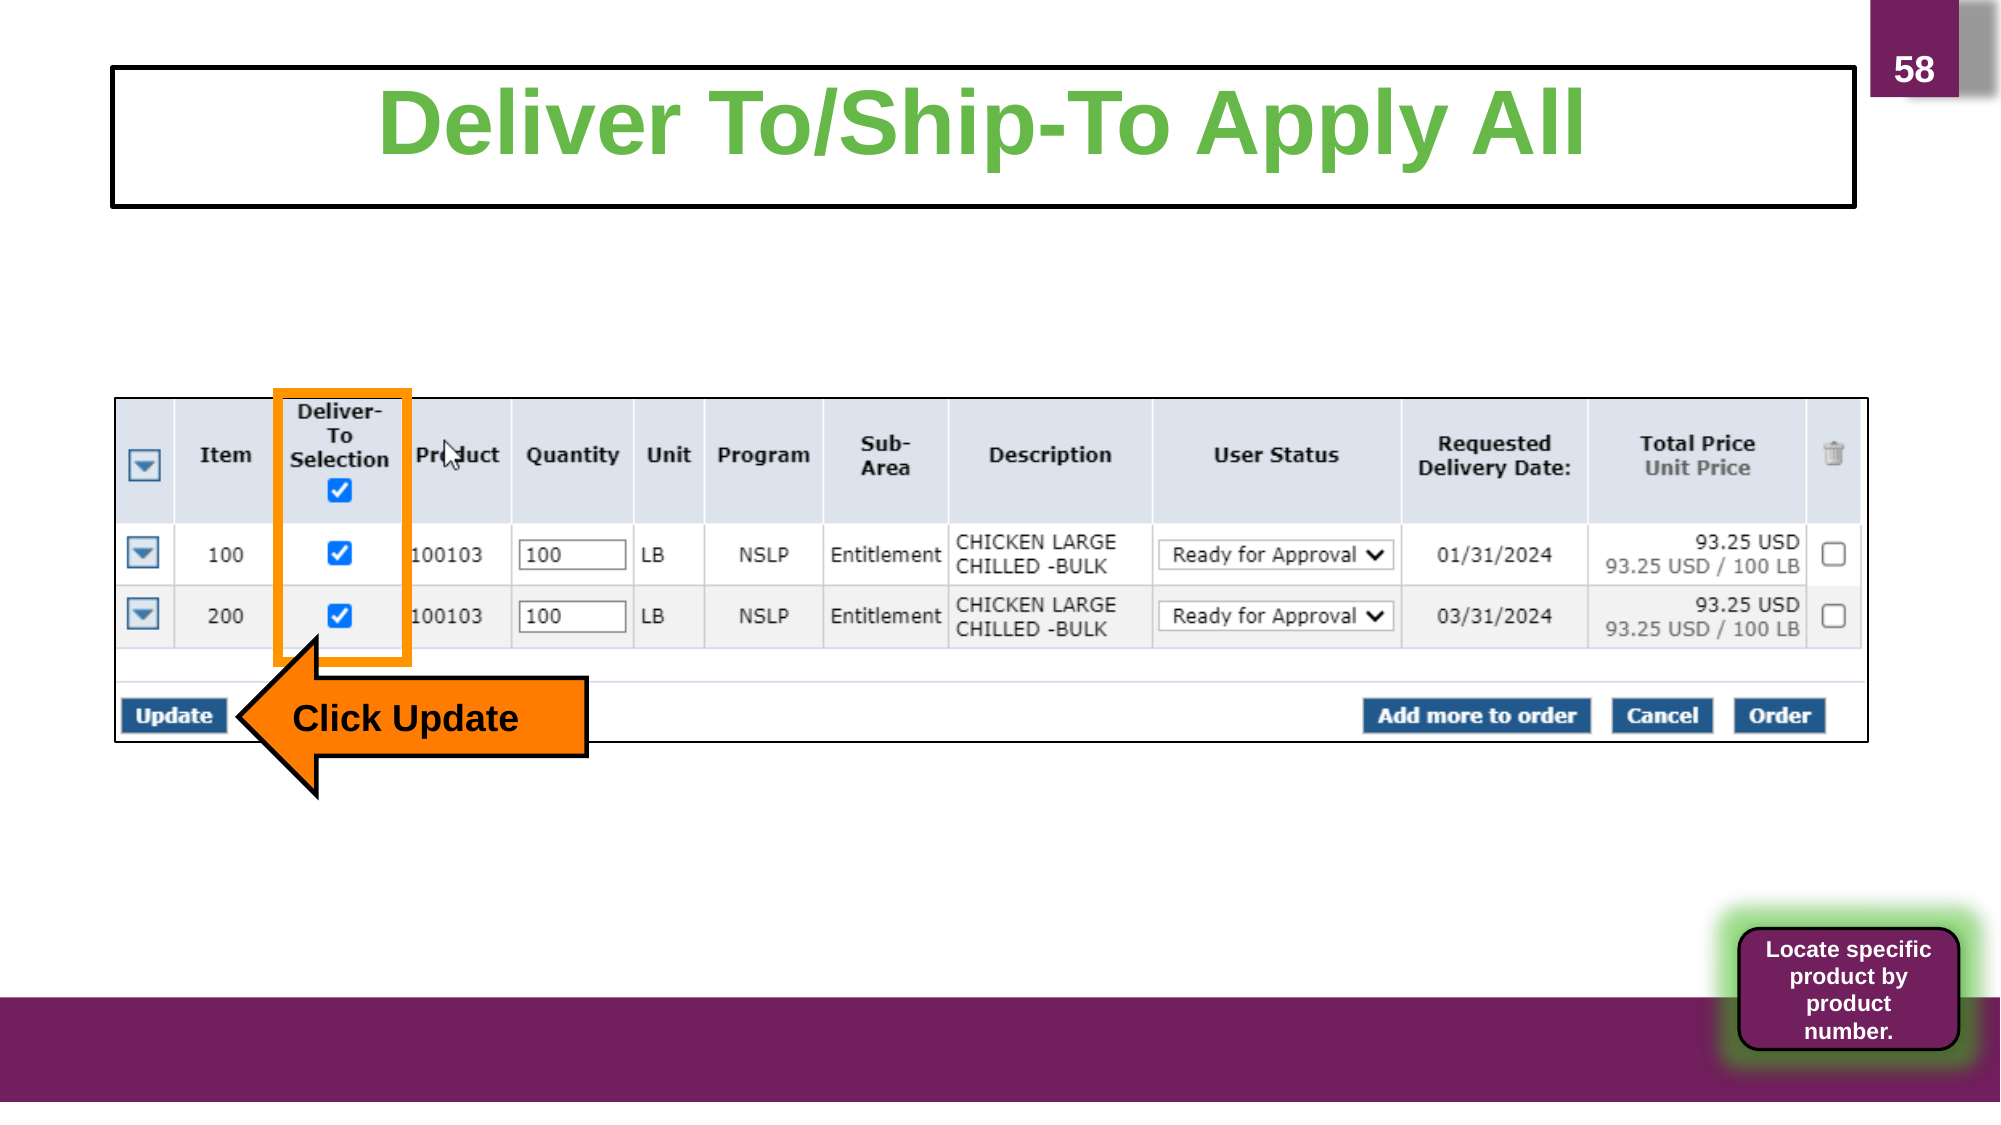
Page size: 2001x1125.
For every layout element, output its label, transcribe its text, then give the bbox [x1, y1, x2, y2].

list Deliver To/Ship-To Apply All [112, 67, 1855, 207]
text_box [277, 392, 408, 398]
picture [116, 398, 1867, 741]
text_box Locate specific product by product number. [1737, 927, 1960, 1051]
text_box [0, 996, 2000, 1103]
slide_number 58 [1870, 0, 1959, 98]
text_box Click Update [261, 741, 588, 798]
